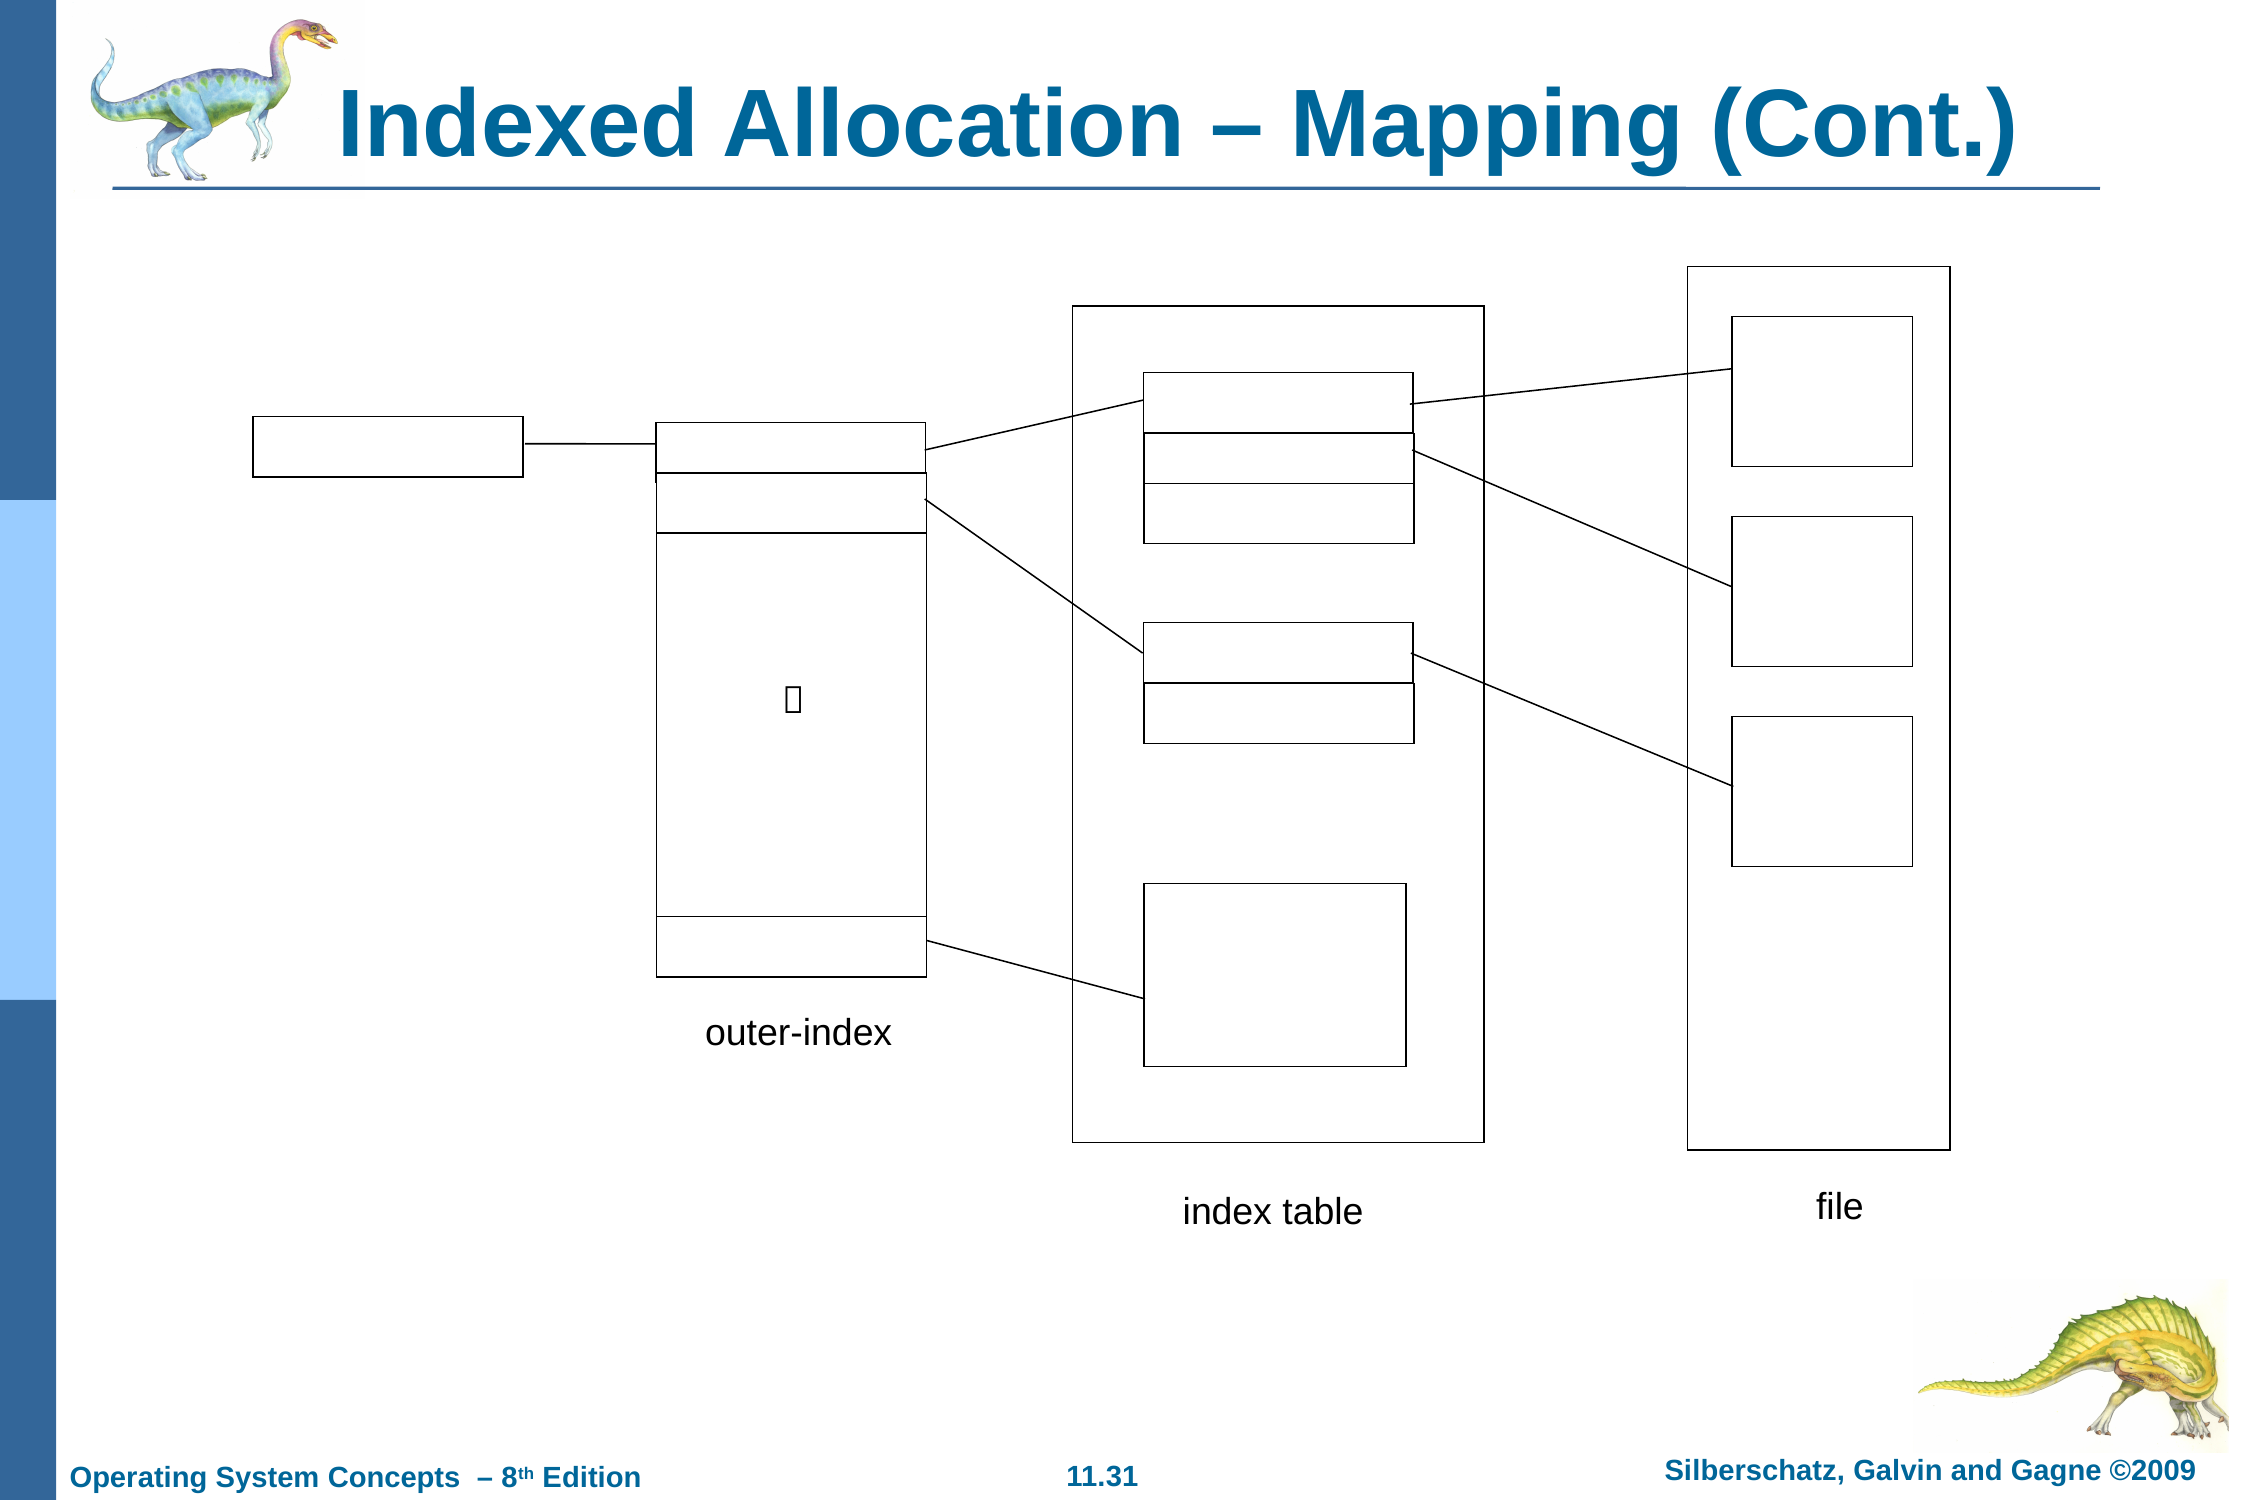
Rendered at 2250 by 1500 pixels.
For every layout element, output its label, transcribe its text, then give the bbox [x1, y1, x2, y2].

text_box [1731, 516, 1913, 667]
text_box [1687, 266, 1950, 1150]
text_box [1143, 622, 1414, 683]
text_box index table [1161, 1176, 1385, 1243]
text_box [253, 416, 524, 477]
text_box [1731, 716, 1913, 867]
text_box [1143, 683, 1414, 744]
text_box [1143, 883, 1407, 1067]
text_box [655, 422, 926, 483]
picture [70, 0, 365, 199]
text_box [1072, 306, 1485, 1143]
picture [1913, 1279, 2229, 1453]
text_box [1143, 433, 1414, 494]
text_box [1143, 372, 1414, 433]
text_box [656, 916, 927, 977]
text_box [1731, 316, 1913, 467]
text_box outer-index [683, 997, 914, 1064]
text_box  [760, 665, 827, 732]
text_box [656, 472, 927, 533]
title Indexed Allocation – Mapping (Cont.) [220, 60, 2138, 187]
text_box file [1794, 1171, 1886, 1238]
text_box [1144, 483, 1414, 544]
text_box [656, 533, 927, 916]
